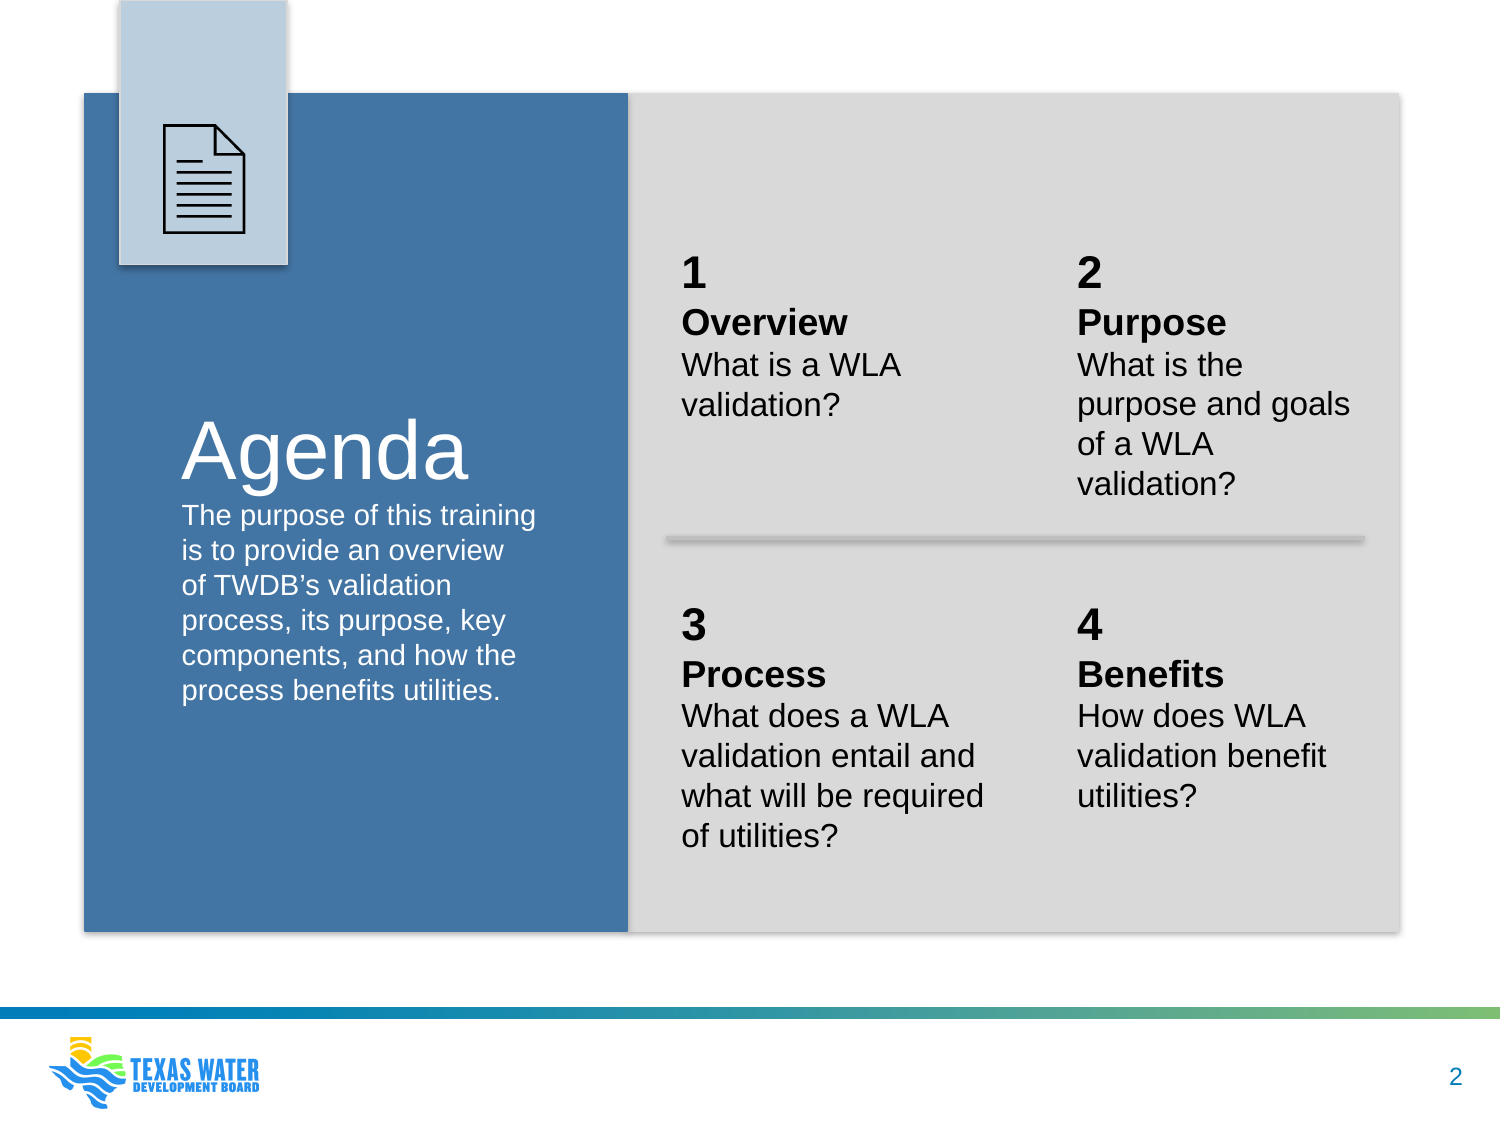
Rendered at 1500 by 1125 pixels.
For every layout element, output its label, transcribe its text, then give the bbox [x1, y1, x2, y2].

text_box [1043, 233, 1365, 499]
text_box 3 Process What does a WLA validation entail and what will be required of utilities? [666, 587, 1007, 862]
picture [49, 1037, 259, 1109]
picture [369, 1007, 1500, 1019]
text_box 2 Purpose What is the purpose and goals of a WLA validation? [1062, 235, 1384, 510]
text_box 1 Overview What is a WLA validation? [666, 235, 1007, 431]
text_box 4 Benefits How does WLA validation benefit utilities? [1062, 587, 1384, 822]
text_box Agenda The purpose of this training is to provide an overview of TWDB’s validation process, its purpose, key components, and how the process benefits utilities. [166, 389, 552, 881]
slide_number 2 [1172, 1049, 1479, 1102]
picture [137, 112, 270, 245]
